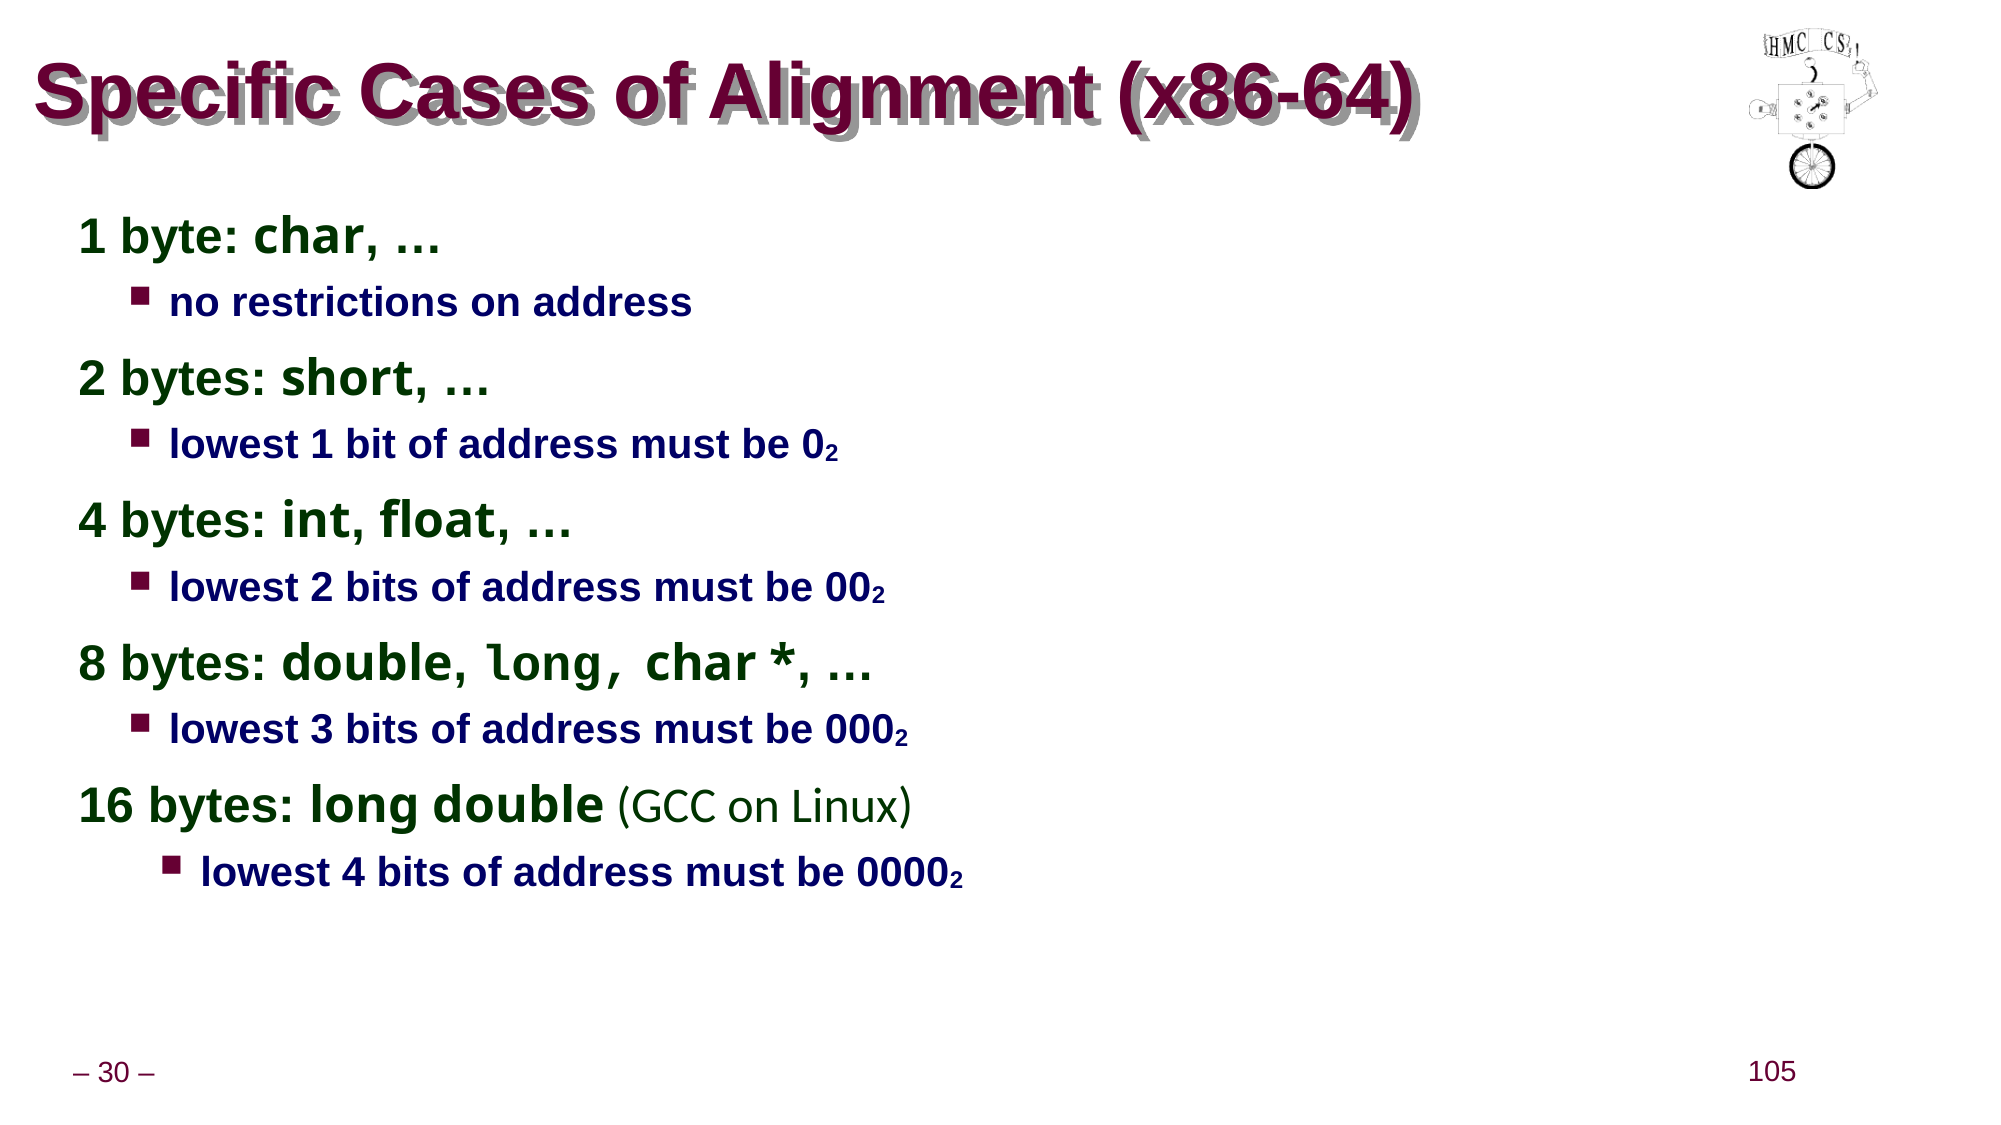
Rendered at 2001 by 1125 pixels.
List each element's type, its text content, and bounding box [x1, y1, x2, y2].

list 1 byte: char, … no restrictions on address 2 bytes: short, … lowest 1 bit of address must be 02 4 bytes: int, float, … lowest 2 bits of address must be 002 8 bytes: double, long, char *, … lowest 3 bits of address must be 0002 16 bytes: long double (GCC on Linux) lowest 4 bits of address must be 00002 [63, 200, 1881, 1058]
title Specific Cases of Alignment (x86-64) [33, 24, 1700, 163]
picture [1749, 24, 1878, 189]
